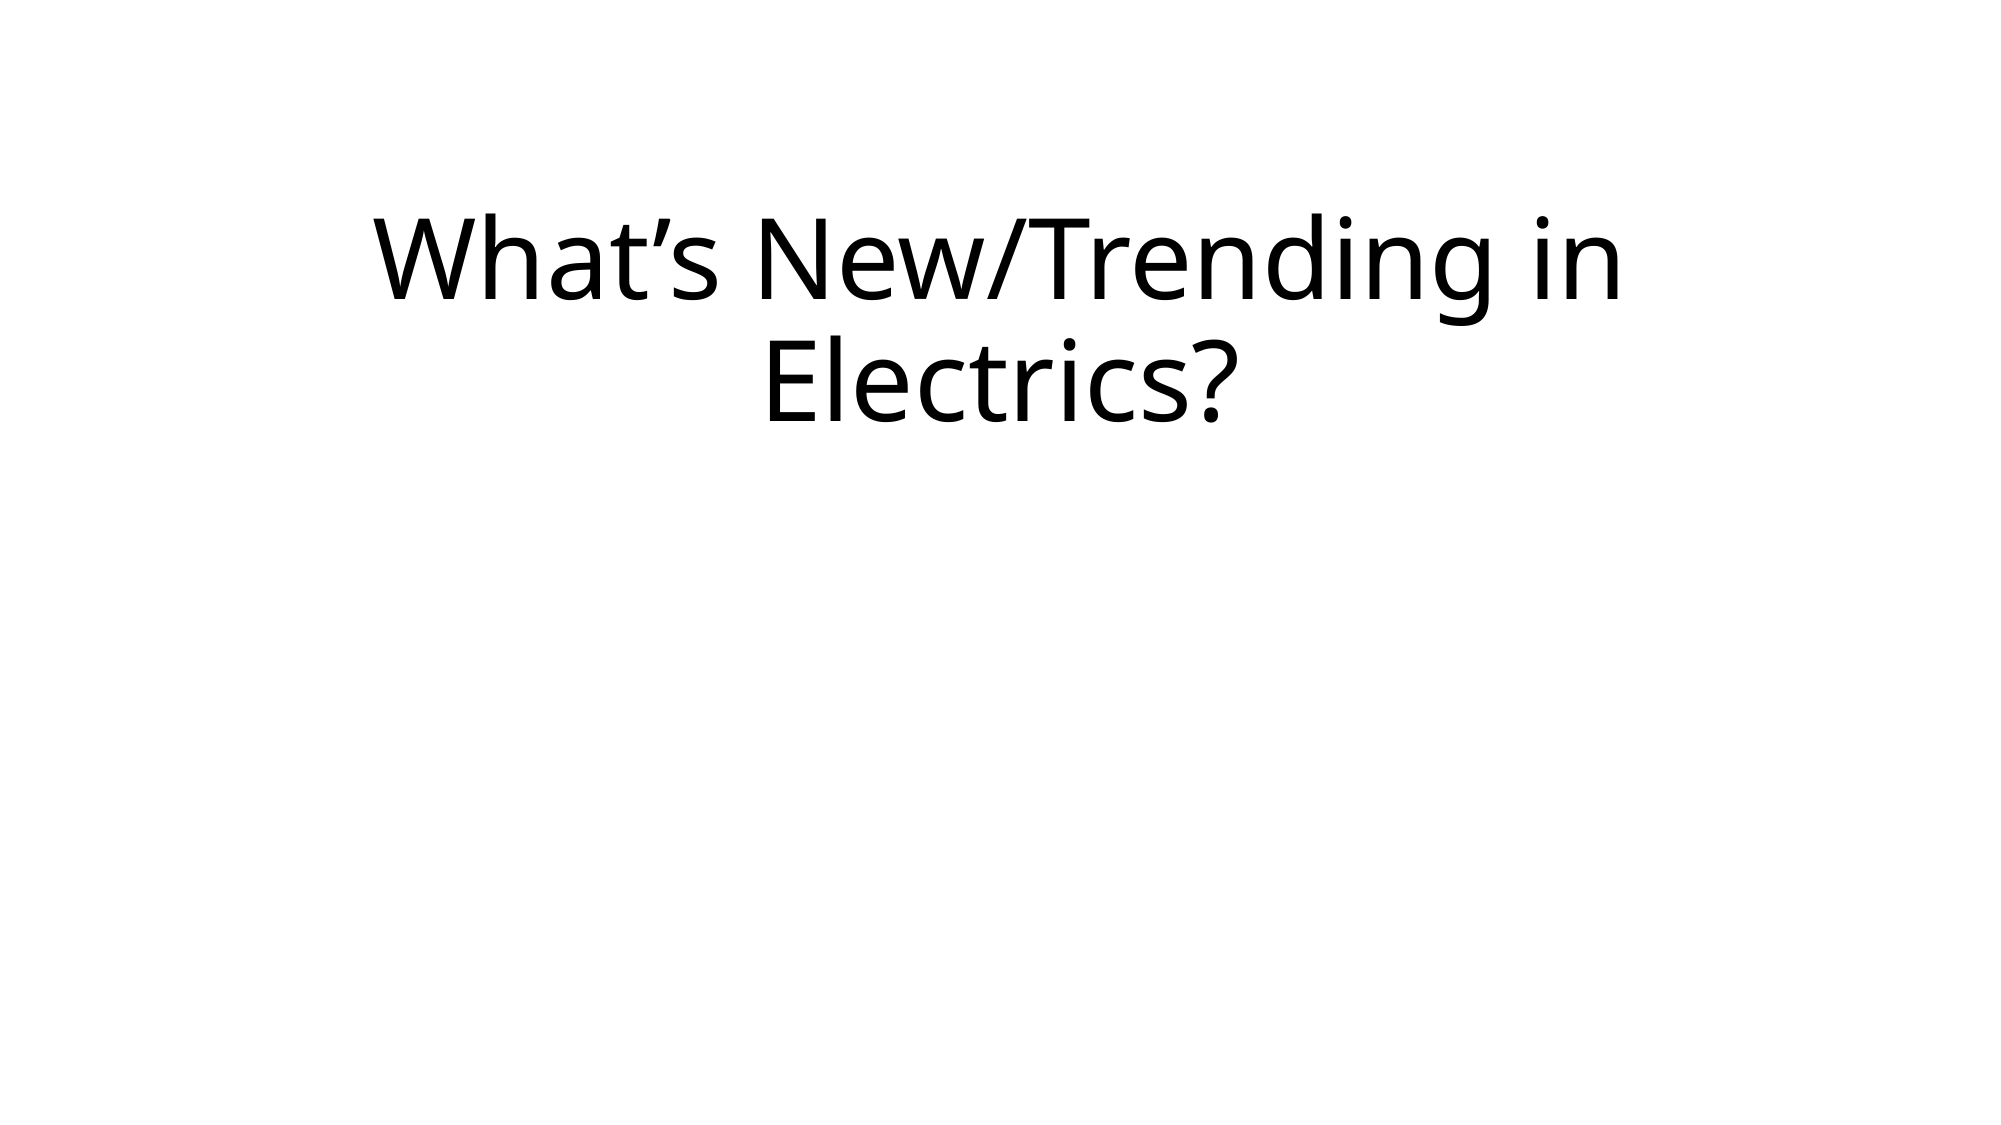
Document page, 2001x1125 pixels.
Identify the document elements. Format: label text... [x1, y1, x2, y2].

title What’s New/Trending in Electrics? [207, 187, 1793, 461]
